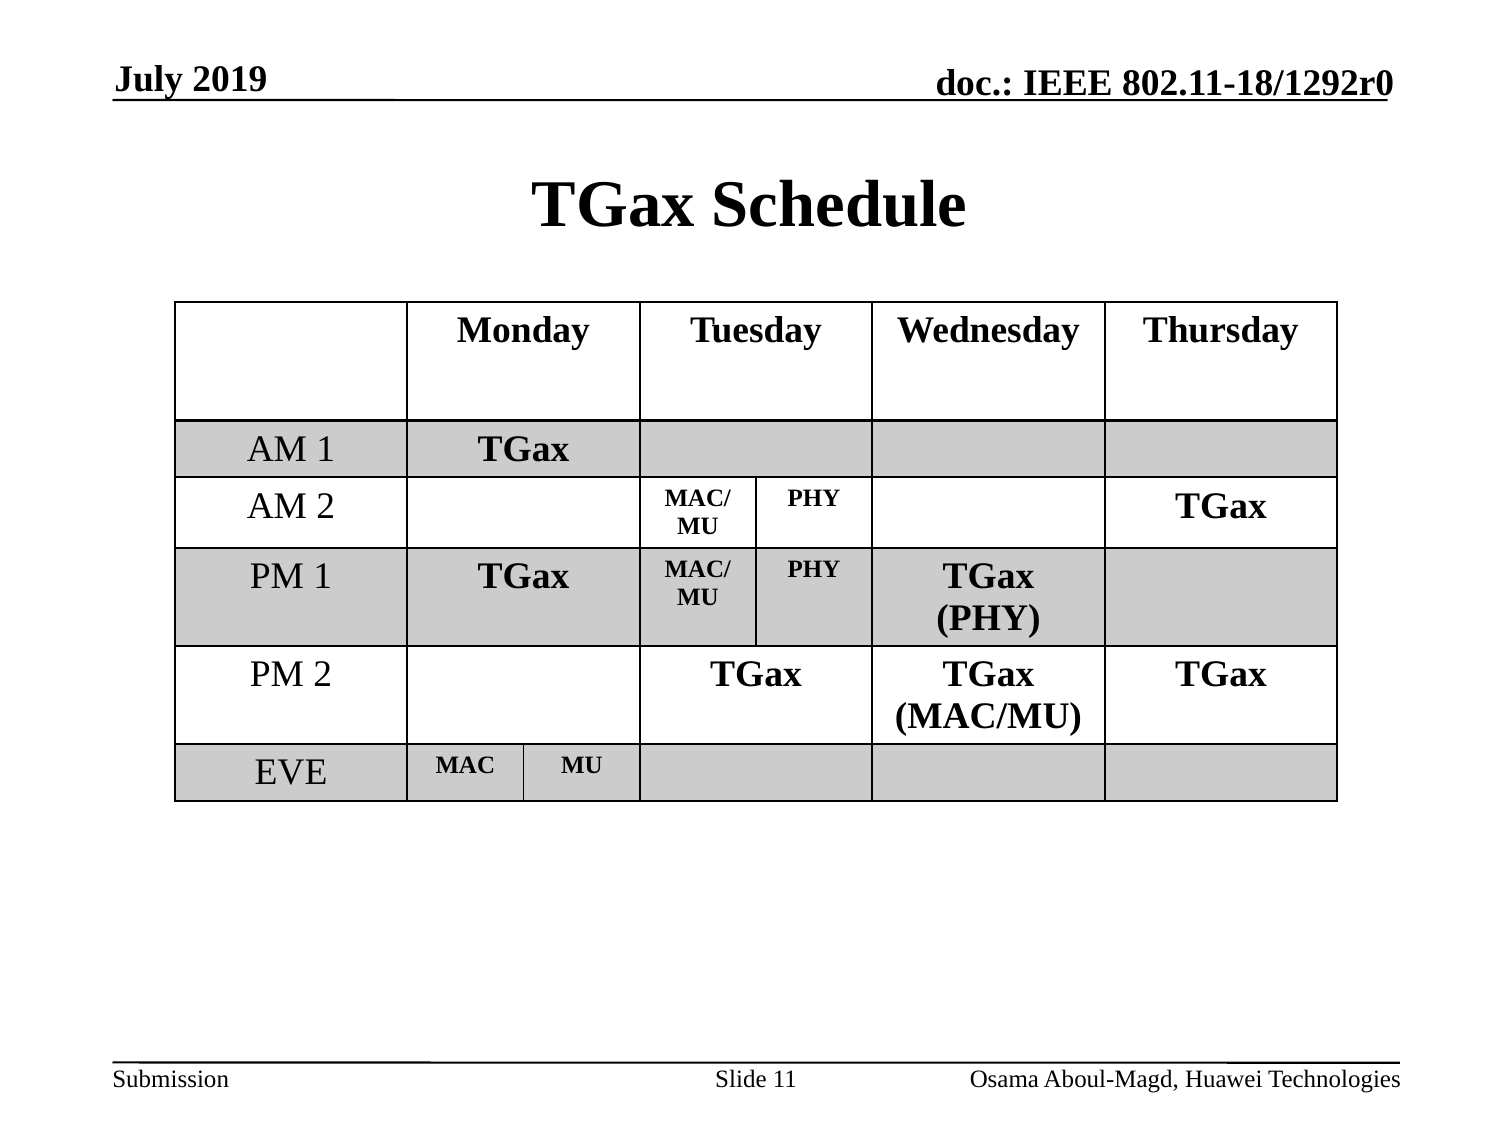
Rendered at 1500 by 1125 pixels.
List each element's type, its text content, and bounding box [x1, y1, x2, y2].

table_cell TGax [408, 422, 639, 476]
table_cell AM 2 [176, 478, 406, 547]
table_cell TGax [1106, 478, 1336, 547]
table_cell MAC/MU [641, 478, 755, 547]
table_cell [1106, 549, 1336, 645]
table_cell [641, 745, 871, 800]
table_cell TGax (PHY) [873, 549, 1104, 645]
table_cell PM 2 [176, 647, 406, 743]
table_cell AM 1 [176, 422, 406, 476]
table_cell MAC [408, 745, 523, 800]
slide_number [114, 54, 423, 100]
table_header Wednesday [873, 303, 1104, 419]
table_cell [873, 478, 1104, 547]
table_header Thursday [1106, 303, 1336, 419]
footer Osama Aboul-Magd, Huawei Technologies [878, 1061, 1402, 1093]
table_cell TGax [641, 647, 871, 743]
title TGax Schedule [112, 112, 1388, 288]
table_cell [1106, 745, 1336, 800]
table_header Monday [408, 303, 639, 419]
table_cell [1106, 422, 1336, 476]
table_cell PHY [757, 478, 871, 547]
table_cell [641, 422, 871, 476]
table_cell PM 1 [176, 549, 406, 645]
table_header [176, 303, 406, 419]
table_cell TGax [1106, 647, 1336, 743]
table_cell EVE [176, 745, 406, 800]
table_cell TGax (MAC/MU) [873, 647, 1104, 743]
table_cell [873, 422, 1104, 476]
table_header Tuesday [641, 303, 871, 419]
table_cell MU [524, 745, 639, 800]
slide_number Slide 11 [712, 1061, 800, 1123]
table_cell PHY [757, 549, 871, 645]
table_cell [408, 478, 639, 547]
table_cell MAC/MU [641, 549, 755, 645]
table_cell TGax [408, 549, 639, 645]
table_cell [873, 745, 1104, 800]
table_cell [408, 647, 639, 743]
